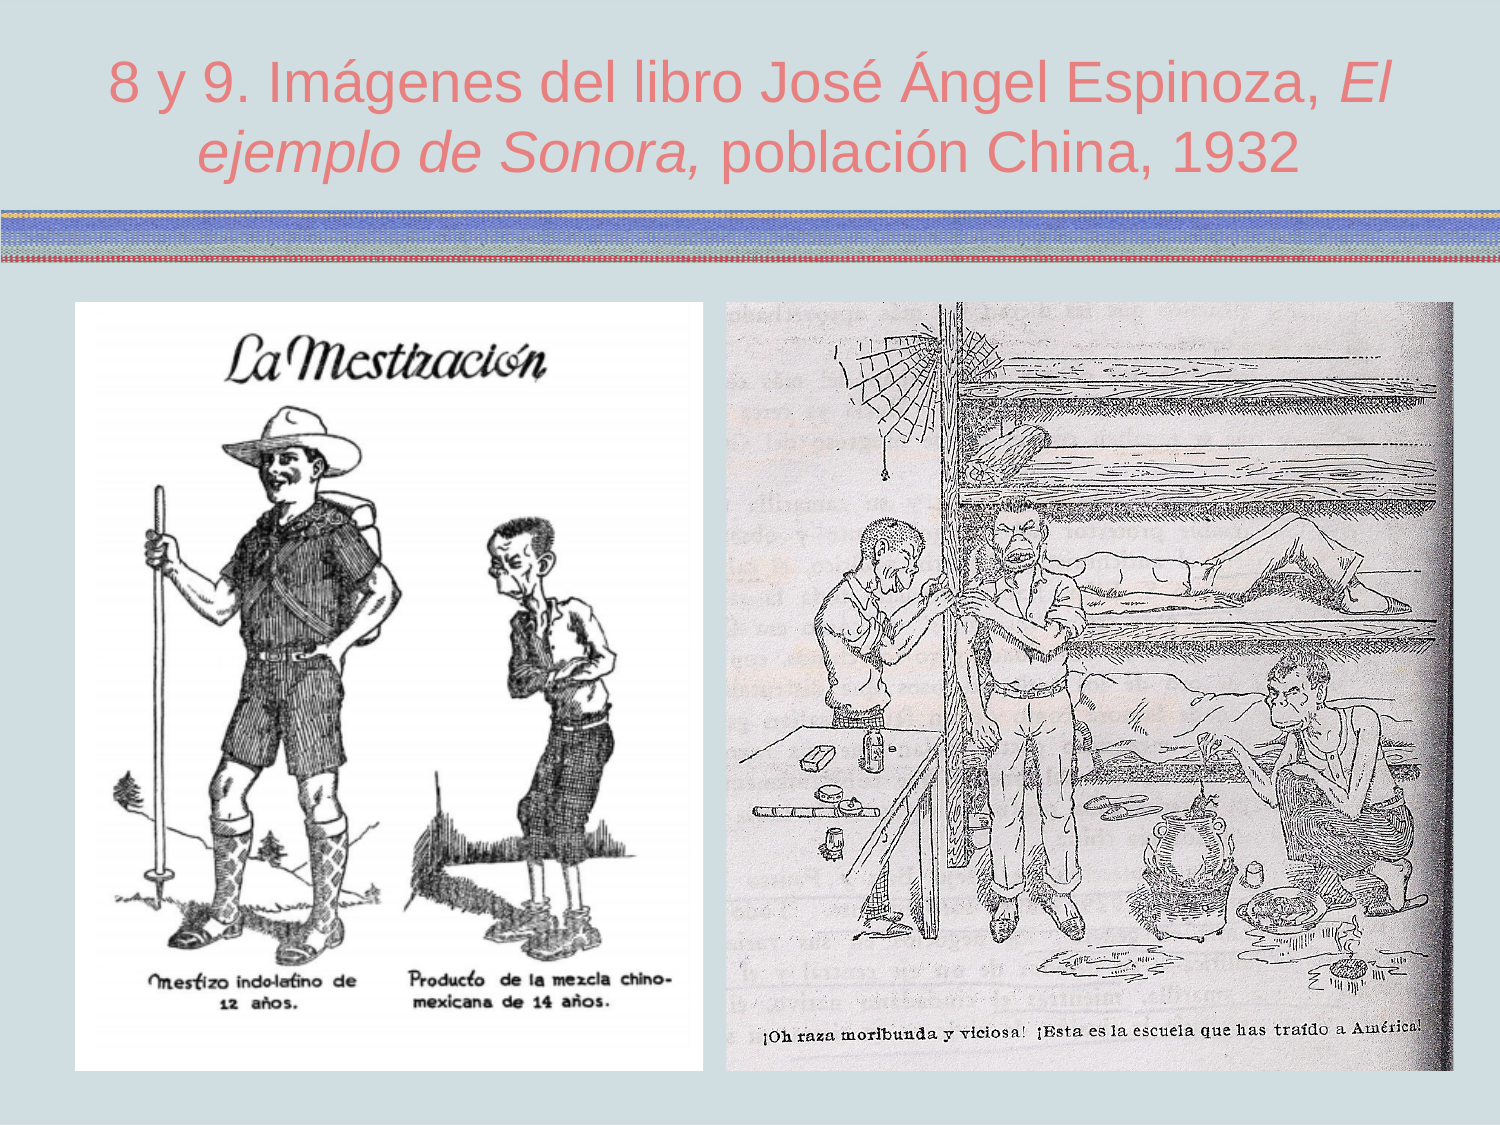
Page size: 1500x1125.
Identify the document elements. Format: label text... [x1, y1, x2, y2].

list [74, 302, 704, 1071]
title 8 y 9. Imágenes del libro José Ángel Espinoza, El ejemplo de Sonora, población China, 1932 [75, 20, 1425, 209]
picture [0, 0, 1500, 1125]
